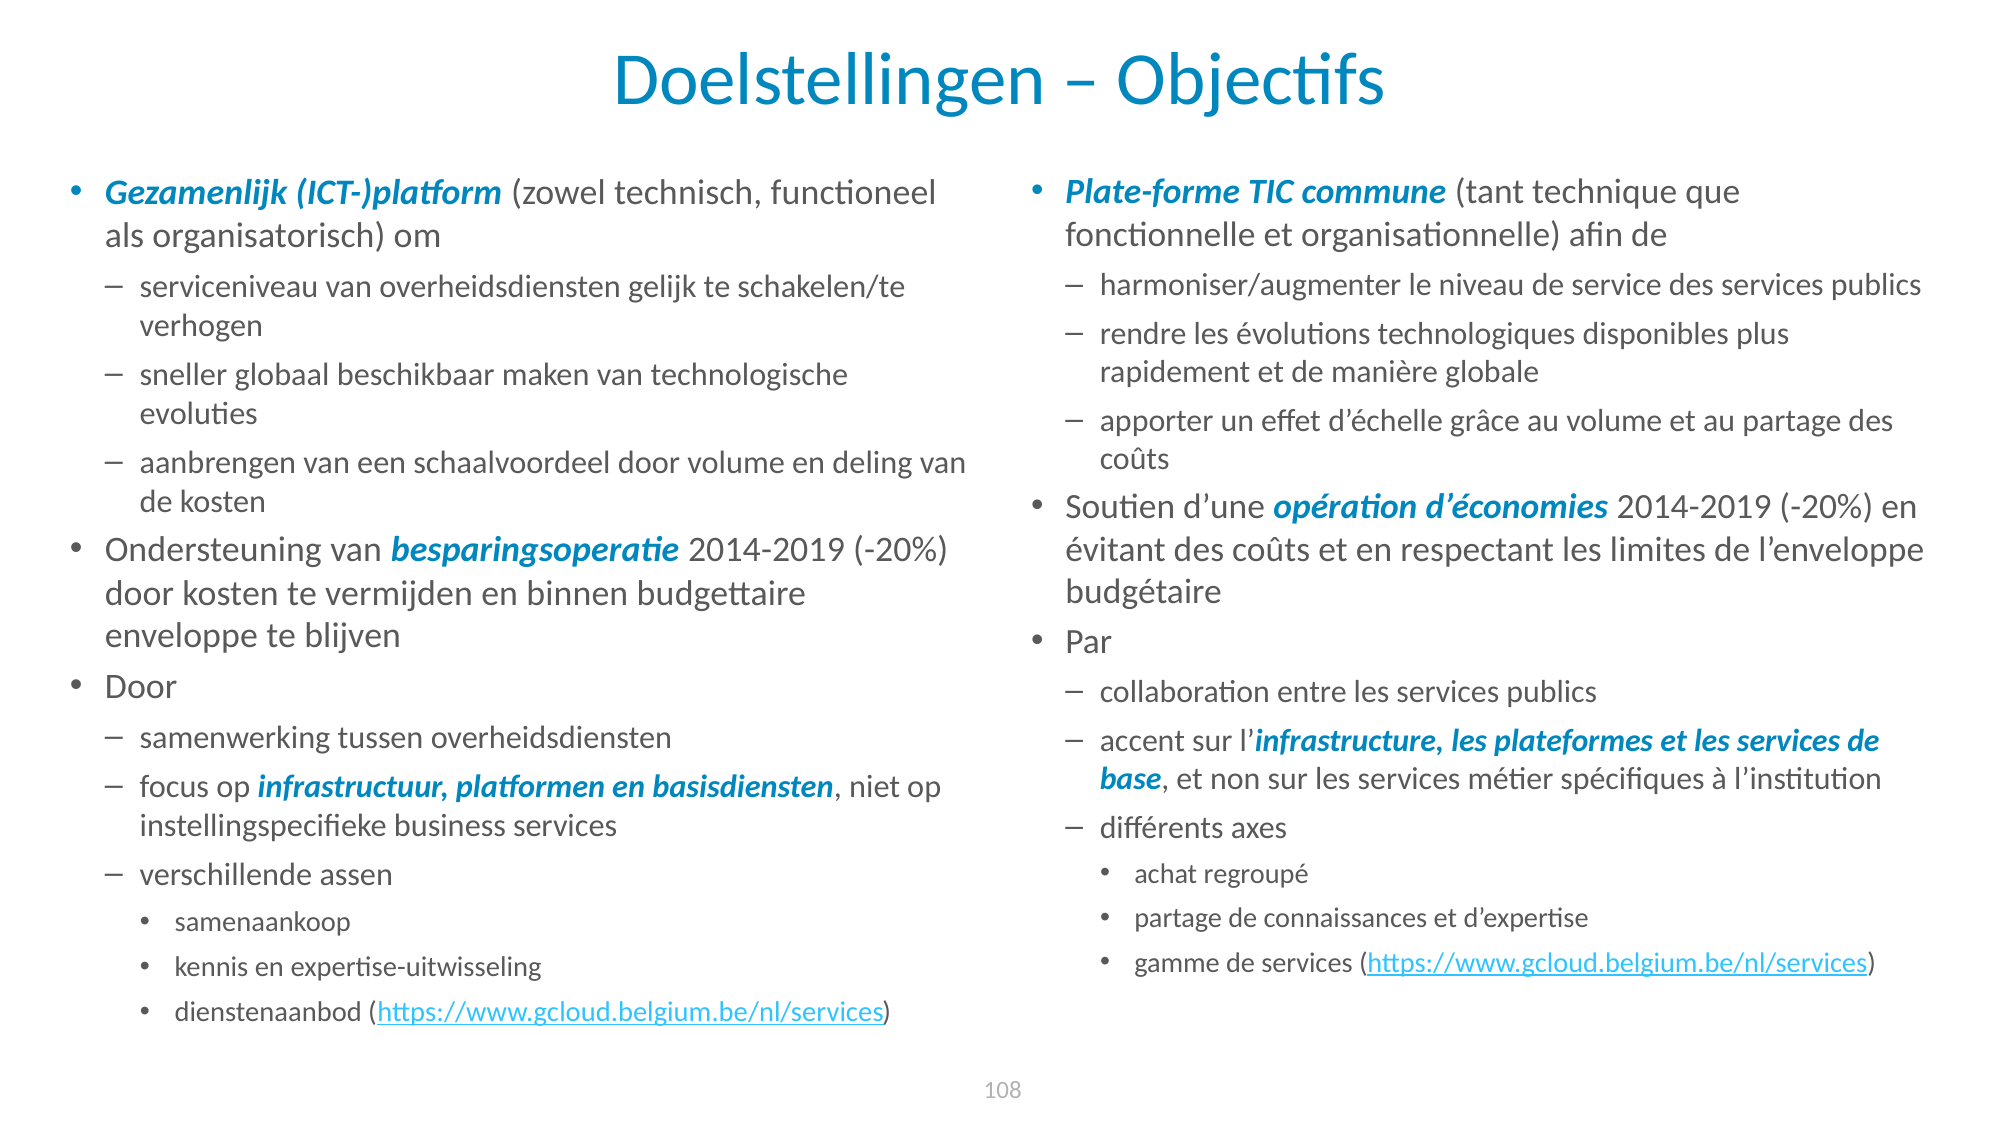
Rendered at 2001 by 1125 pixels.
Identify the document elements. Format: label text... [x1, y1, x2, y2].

slide_number 108 [769, 1058, 1237, 1119]
list Gezamenlijk (ICT-)platform (zowel technisch, functioneel als organisatorisch) om serviceniveau van overheidsdiensten gelijk te schakelen/te verhogen sneller globaal beschikbaar maken van technologische evoluties aanbrengen van een schaalvoordeel door volume en deling van de kosten Ondersteuning van besparingsoperatie 2014-2019 (-20%) door kosten te vermijden en binnen budgettaire enveloppe te blijven Door samenwerking tussen overheidsdiensten focus op infrastructuur, platformen en basisdiensten, niet op instellingspecifieke business services verschillende assen samenaankoop kennis en expertise-uitwisseling dienstenaanbod (https://www.gcloud.belgium.be/nl/services) [55, 160, 984, 1035]
title Doelstellingen – Objectifs [0, 0, 2000, 149]
list Plate-forme TIC commune (tant technique que fonctionnelle et organisationnelle) afin de harmoniser/augmenter le niveau de service des services publics rendre les évolutions technologiques disponibles plus rapidement et de manière globale apporter un effet d’échelle grâce au volume et au partage des coûts Soutien d’une opération d’économies 2014-2019 (-20%) en évitant des coûts et en respectant les limites de l’enveloppe budgétaire Par collaboration entre les services publics accent sur l’infrastructure, les plateformes et les services de base, et non sur les services métier spécifiques à l’institution différents axes achat regroupé partage de connaissances et d’expertise gamme de services (https://www.gcloud.belgium.be/nl/services) [1015, 160, 1945, 1034]
